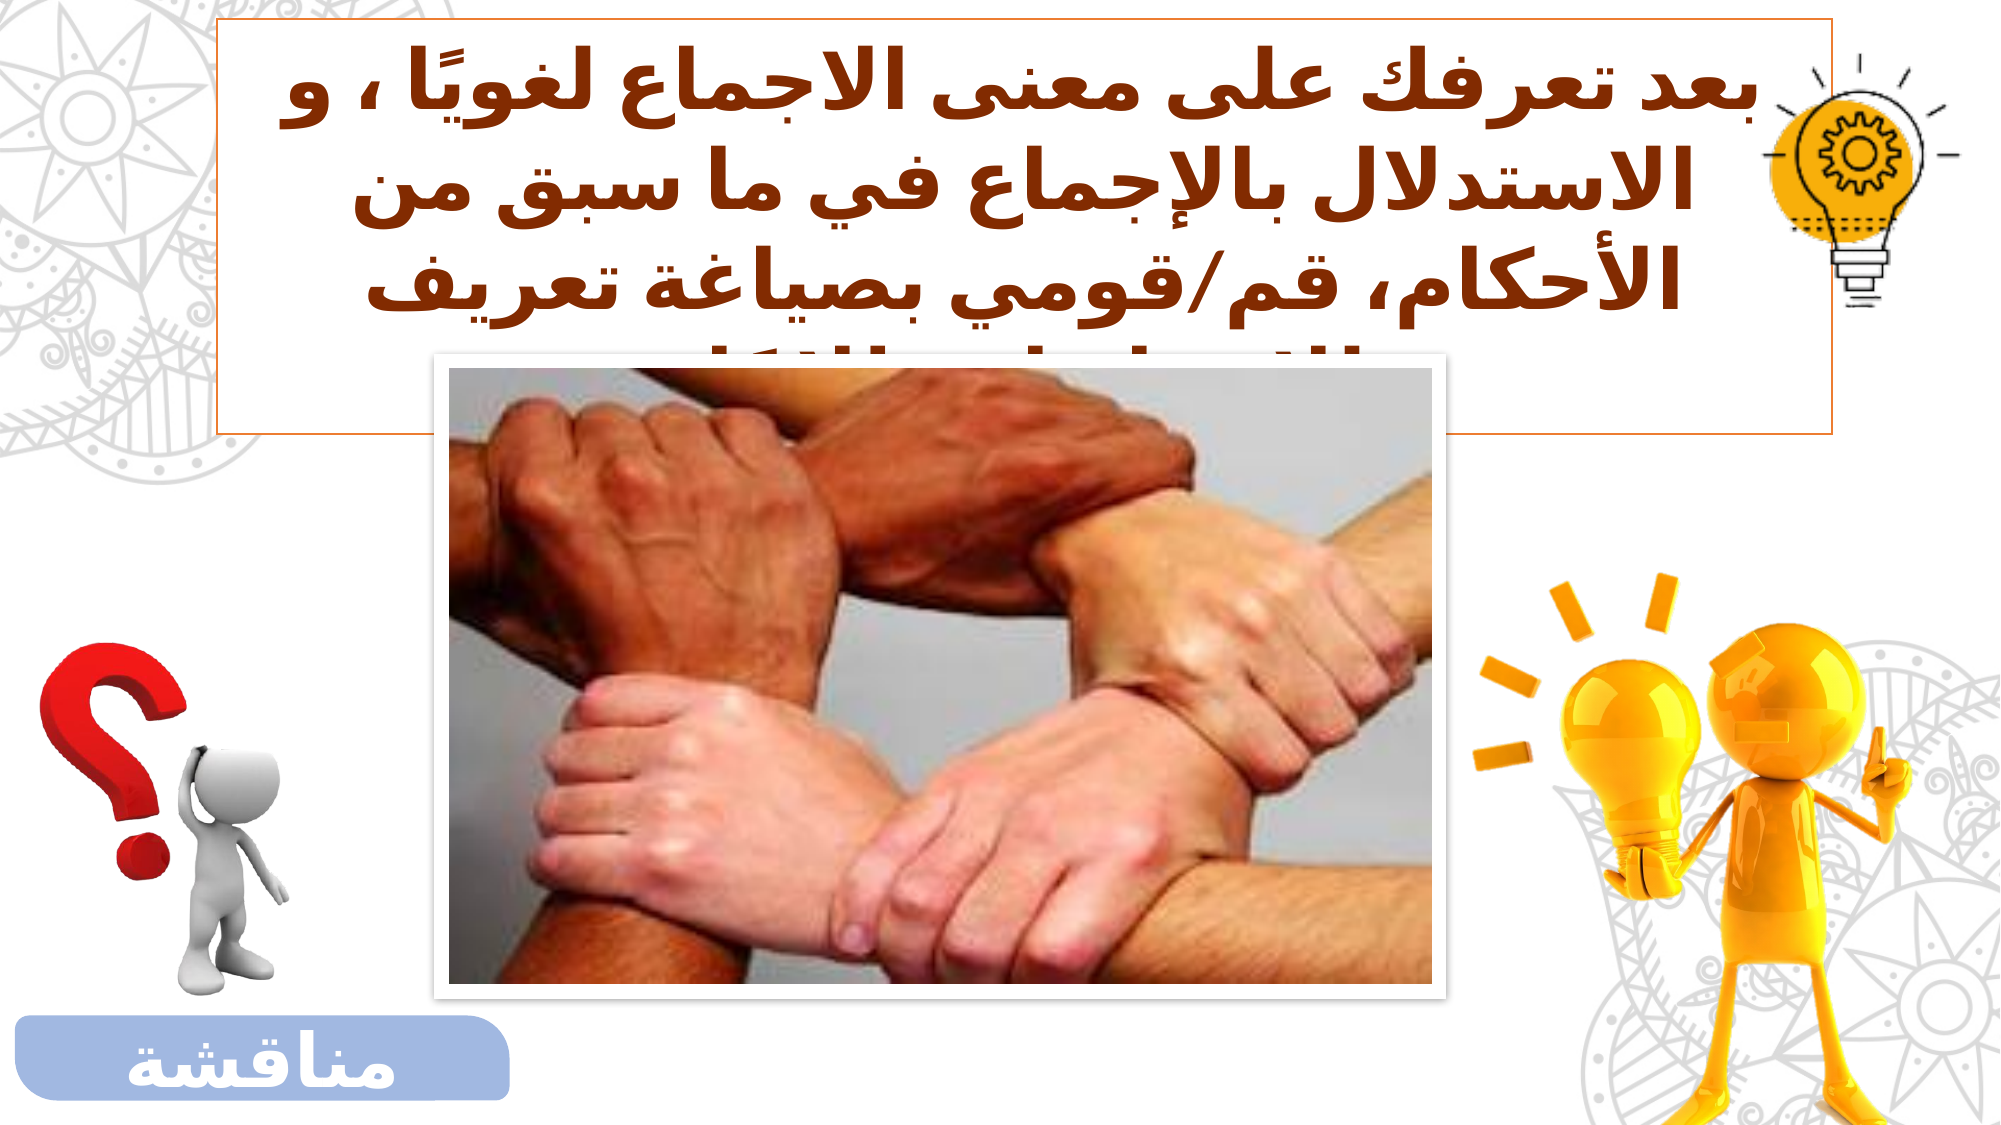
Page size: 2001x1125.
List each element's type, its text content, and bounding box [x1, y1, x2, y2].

picture [0, 0, 2001, 1125]
text_box مناقشة [14, 1015, 510, 1101]
text_box بعد تعرفك على معنى الاجماع لغويًا ، و الاستدلال بالإجماع في ما سبق من الأحكام، قم/قومي بصياغة تعريف للإجماع اصطلاحًا: [216, 18, 1833, 435]
